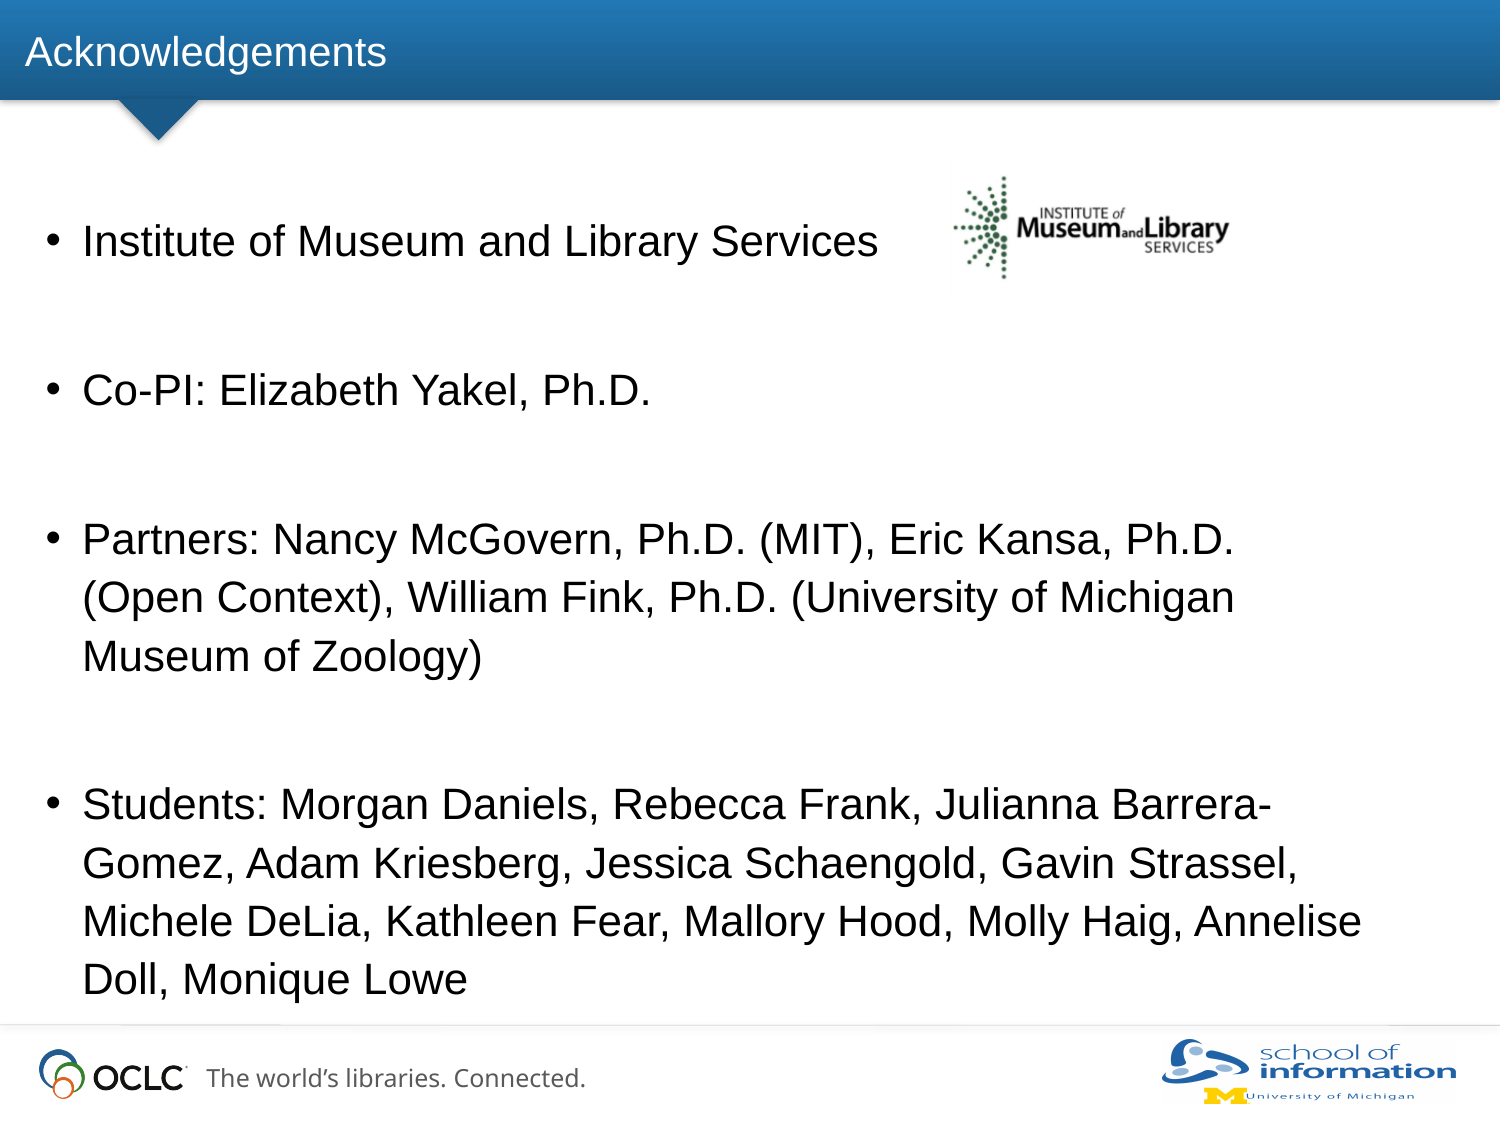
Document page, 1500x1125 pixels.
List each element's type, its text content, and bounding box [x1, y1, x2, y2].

picture [1162, 1039, 1456, 1104]
picture [949, 162, 1238, 294]
picture [39, 1049, 188, 1099]
list Institute of Museum and Library Services Co-PI: Elizabeth Yakel, Ph.D. Partners: Nancy McGovern, Ph.D. (MIT), Eric Kansa, Ph.D. (Open Context), William Fink, Ph.D. (University of Michigan Museum of Zoology) Students: Morgan Daniels, Rebecca Frank, Julianna Barrera-Gomez, Adam Kriesberg, Jessica Schaengold, Gavin Strassel, Michele DeLia, Kathleen Fear, Mallory Hood, Molly Haig, Annelise Doll, Monique Lowe [30, 200, 1381, 1013]
title Acknowledgements [24, 0, 1425, 100]
